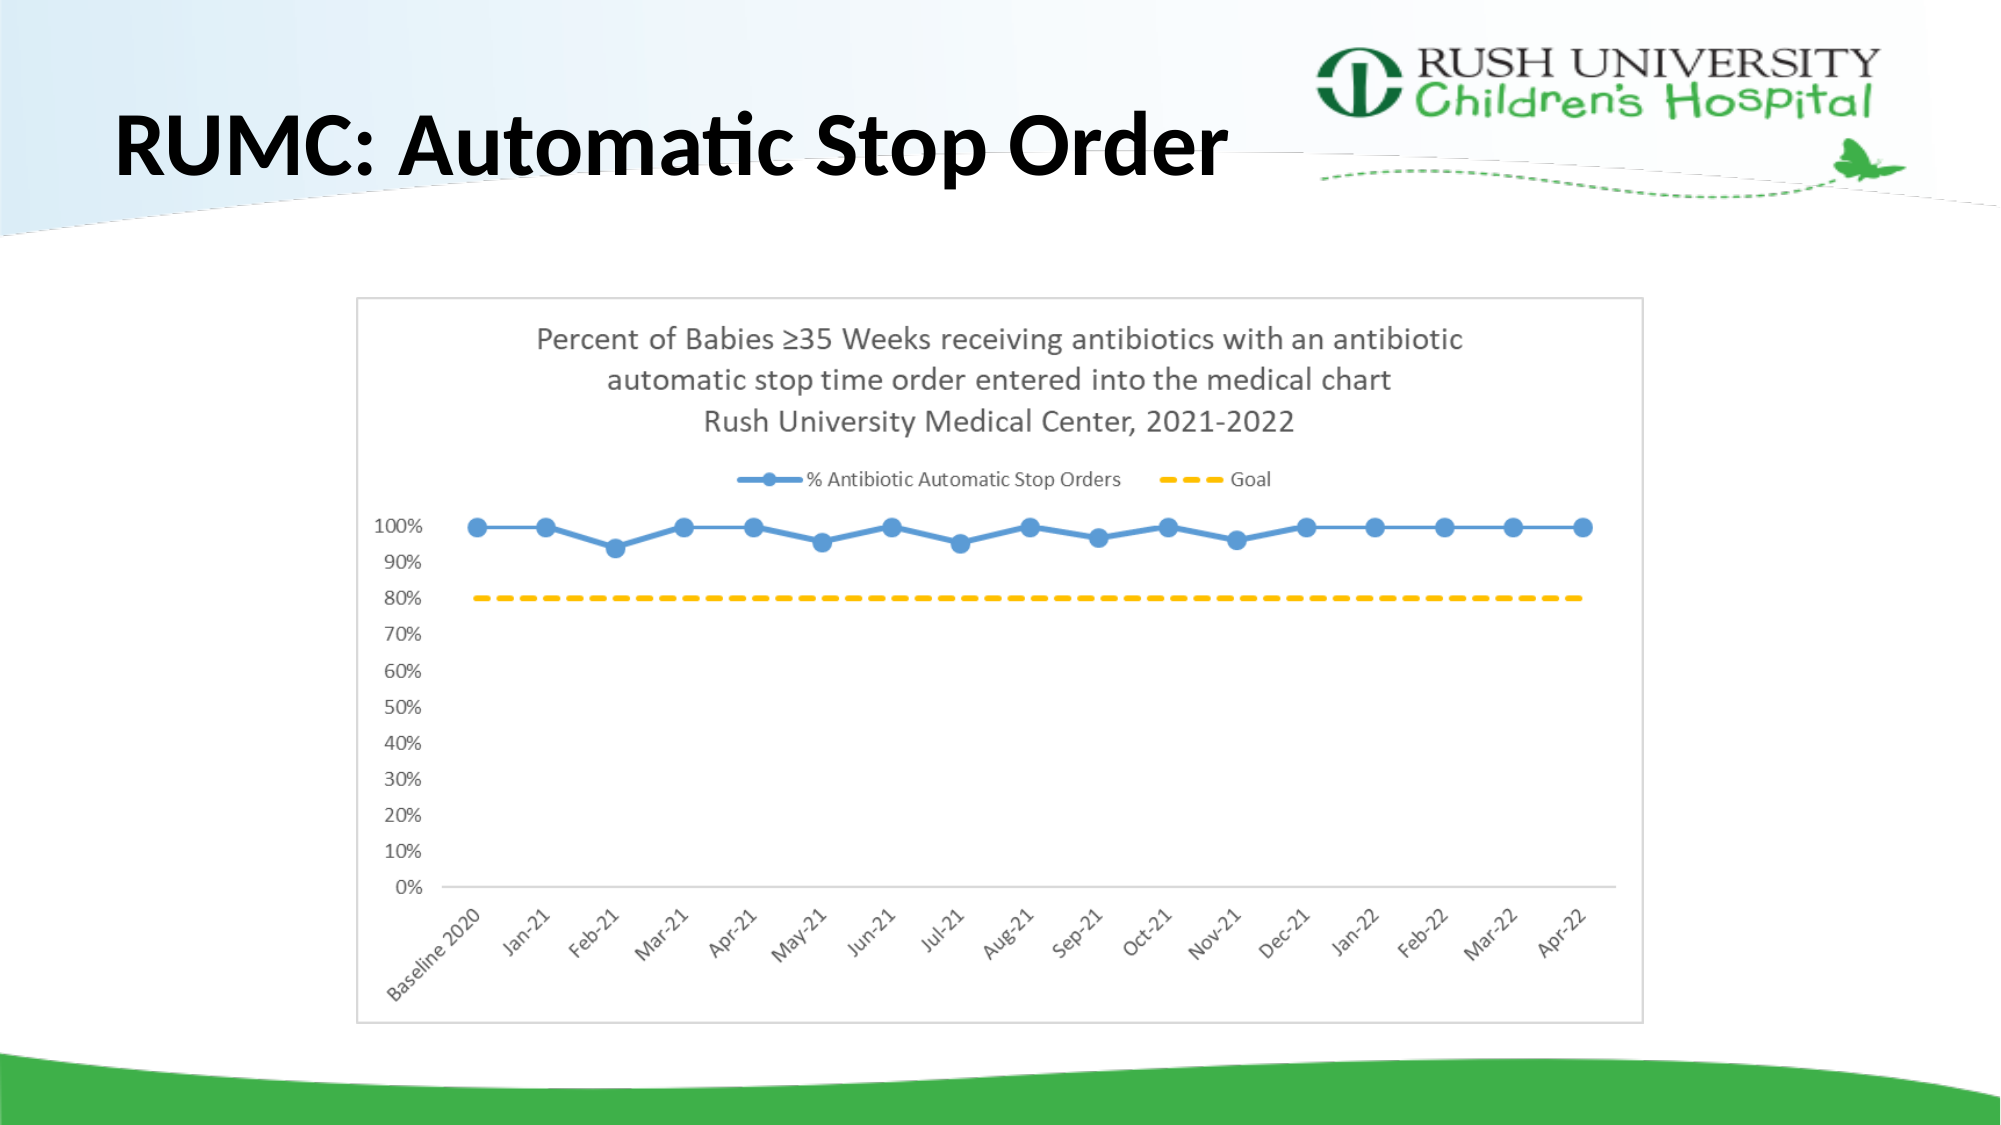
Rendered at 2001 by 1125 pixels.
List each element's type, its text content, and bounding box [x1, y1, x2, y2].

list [356, 297, 1644, 1024]
title RUMC: Automatic Stop Order [99, 45, 1900, 233]
